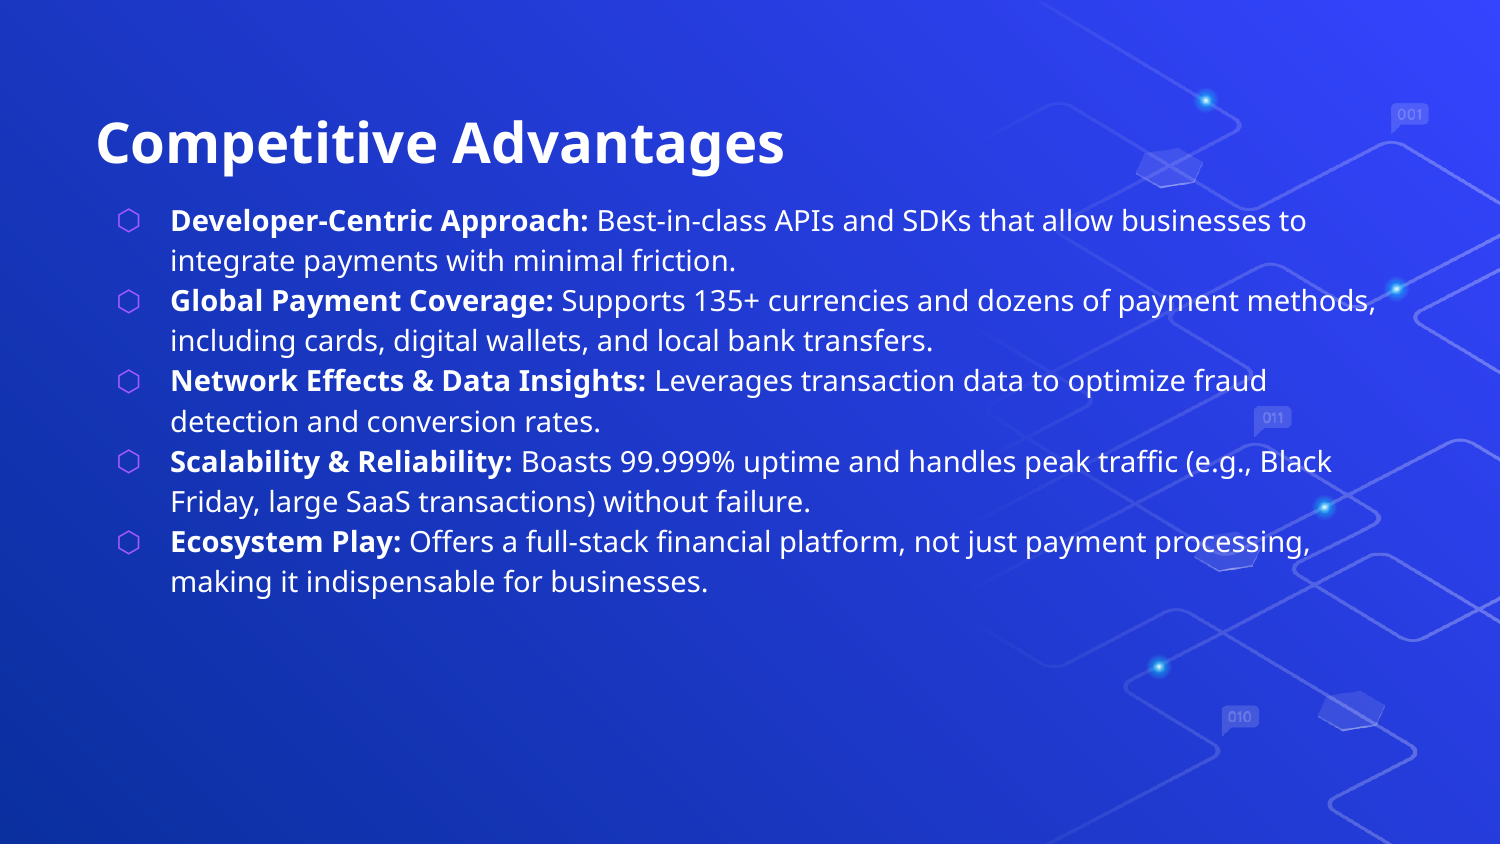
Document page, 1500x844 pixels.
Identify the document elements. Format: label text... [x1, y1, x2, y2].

picture [0, 0, 1500, 844]
list Developer-Centric Approach: Best-in-class APIs and SDKs that allow businesses to integrate payments with minimal friction. Global Payment Coverage: Supports 135+ currencies and dozens of payment methods, including cards, digital wallets, and local bank transfers. Network Effects & Data Insights: Leverages transaction data to optimize fraud detection and conversion rates. Scalability & Reliability: Boasts 99.999% uptime and handles peak traffic (e.g., Black Friday, large SaaS transactions) without failure. Ecosystem Play: Offers a full-stack financial platform, not just payment processing, making it indispensable for businesses. [95, 196, 1385, 716]
title Competitive Advantages [95, 33, 1471, 175]
